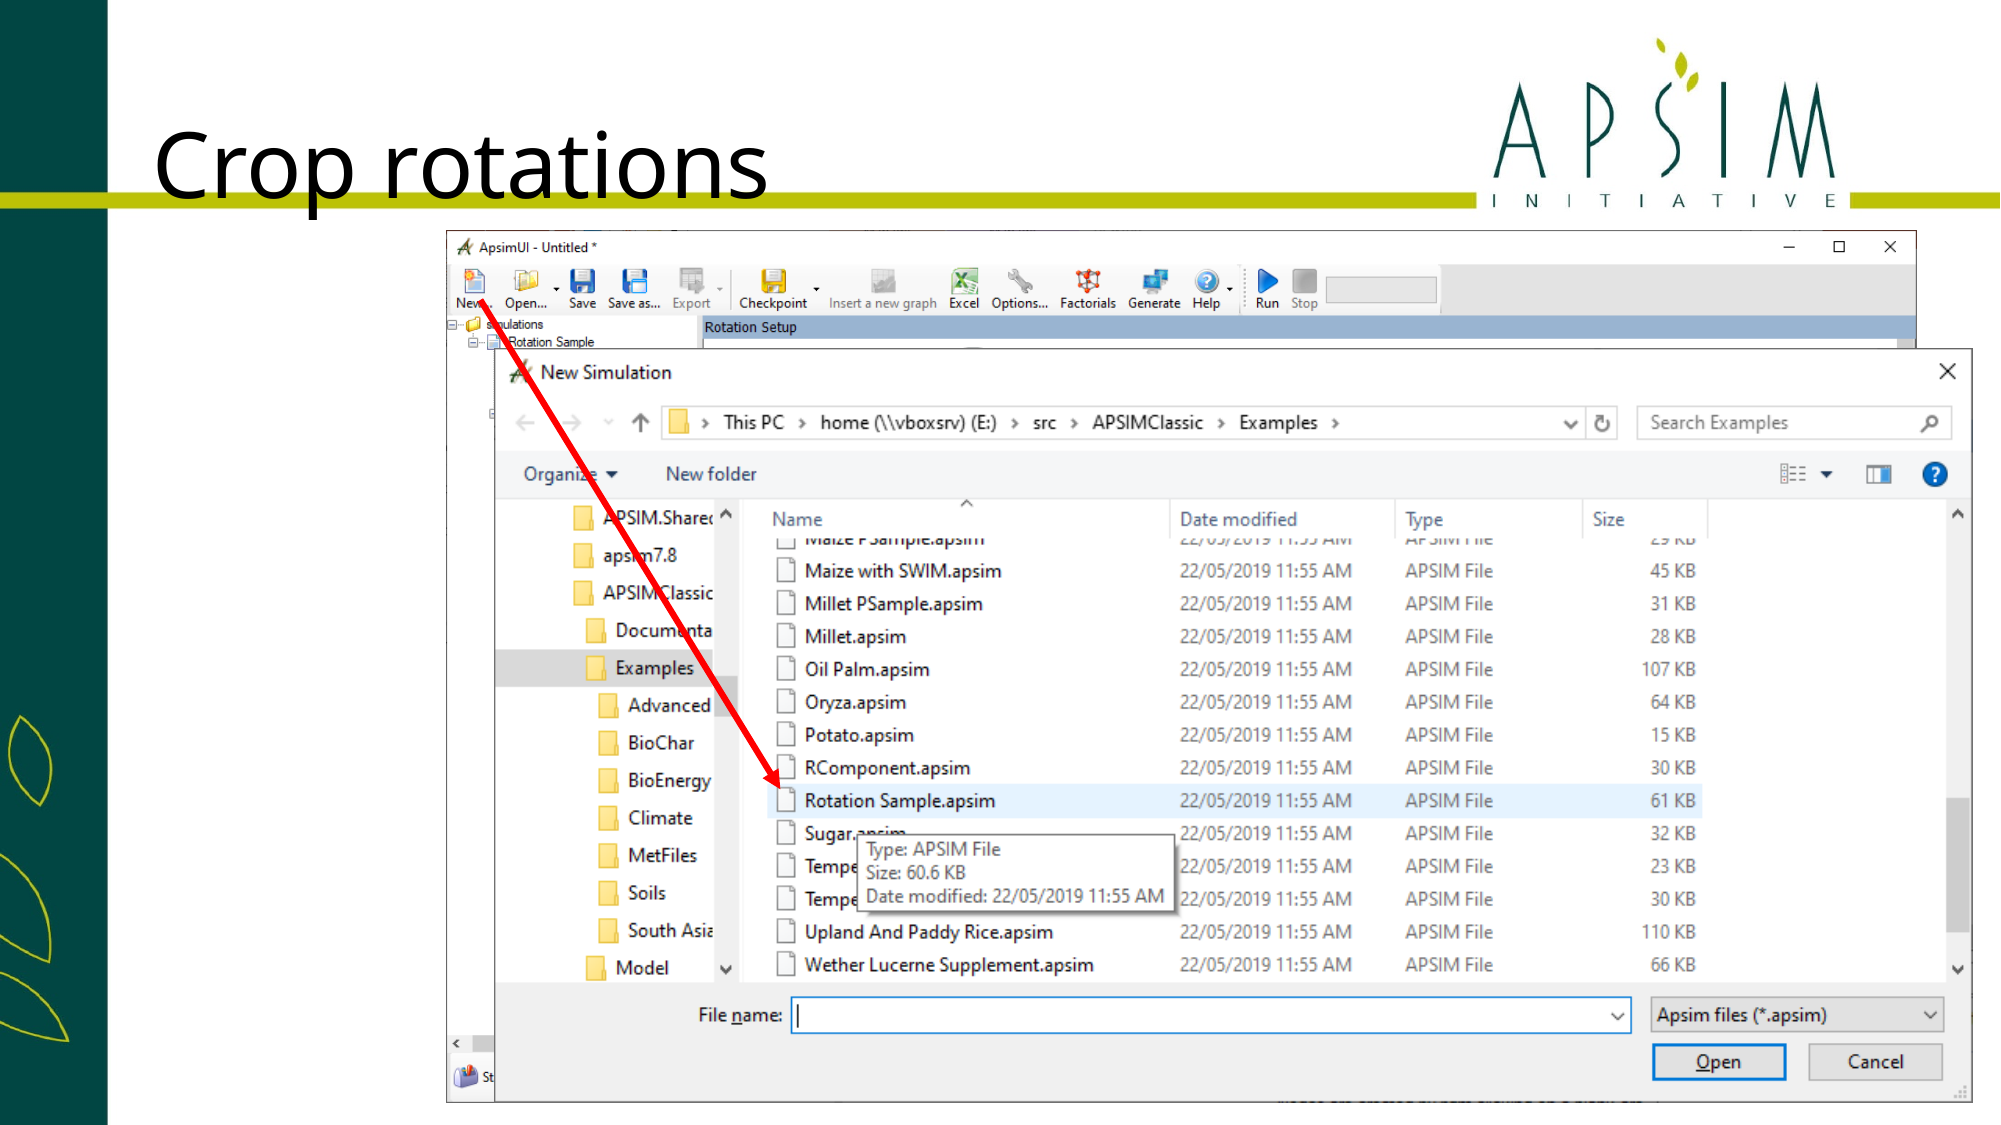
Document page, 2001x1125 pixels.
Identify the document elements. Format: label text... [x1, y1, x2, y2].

picture [0, 0, 2000, 1125]
title Crop rotations [137, 59, 1863, 278]
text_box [480, 299, 781, 790]
